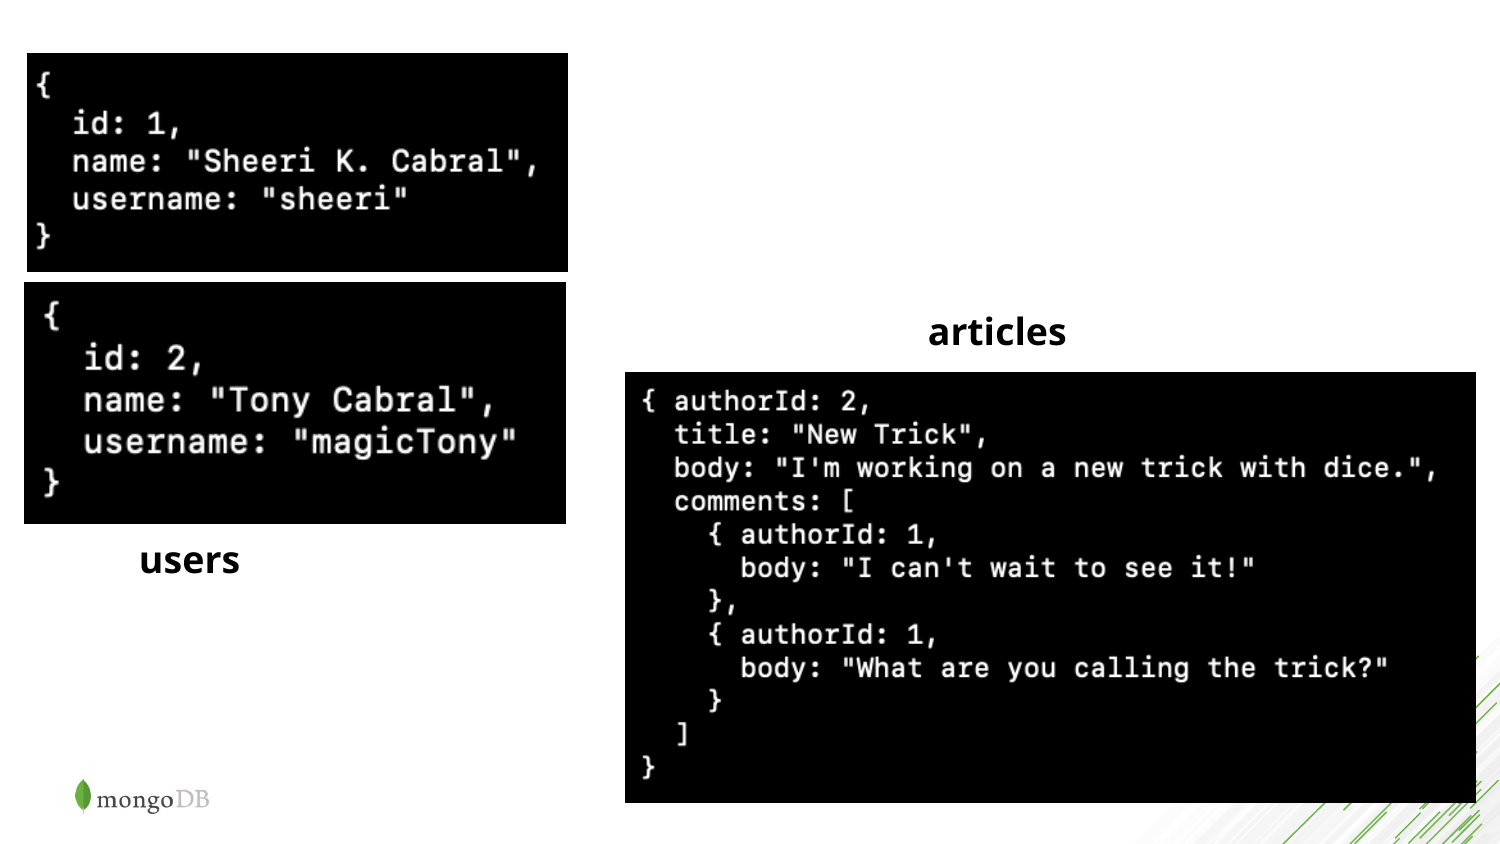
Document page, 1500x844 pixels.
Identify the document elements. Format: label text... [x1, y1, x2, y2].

picture [625, 372, 1500, 844]
text_box articles [913, 300, 1152, 361]
picture [24, 282, 566, 524]
picture [75, 778, 209, 814]
picture [26, 52, 569, 272]
text_box users [124, 533, 363, 589]
